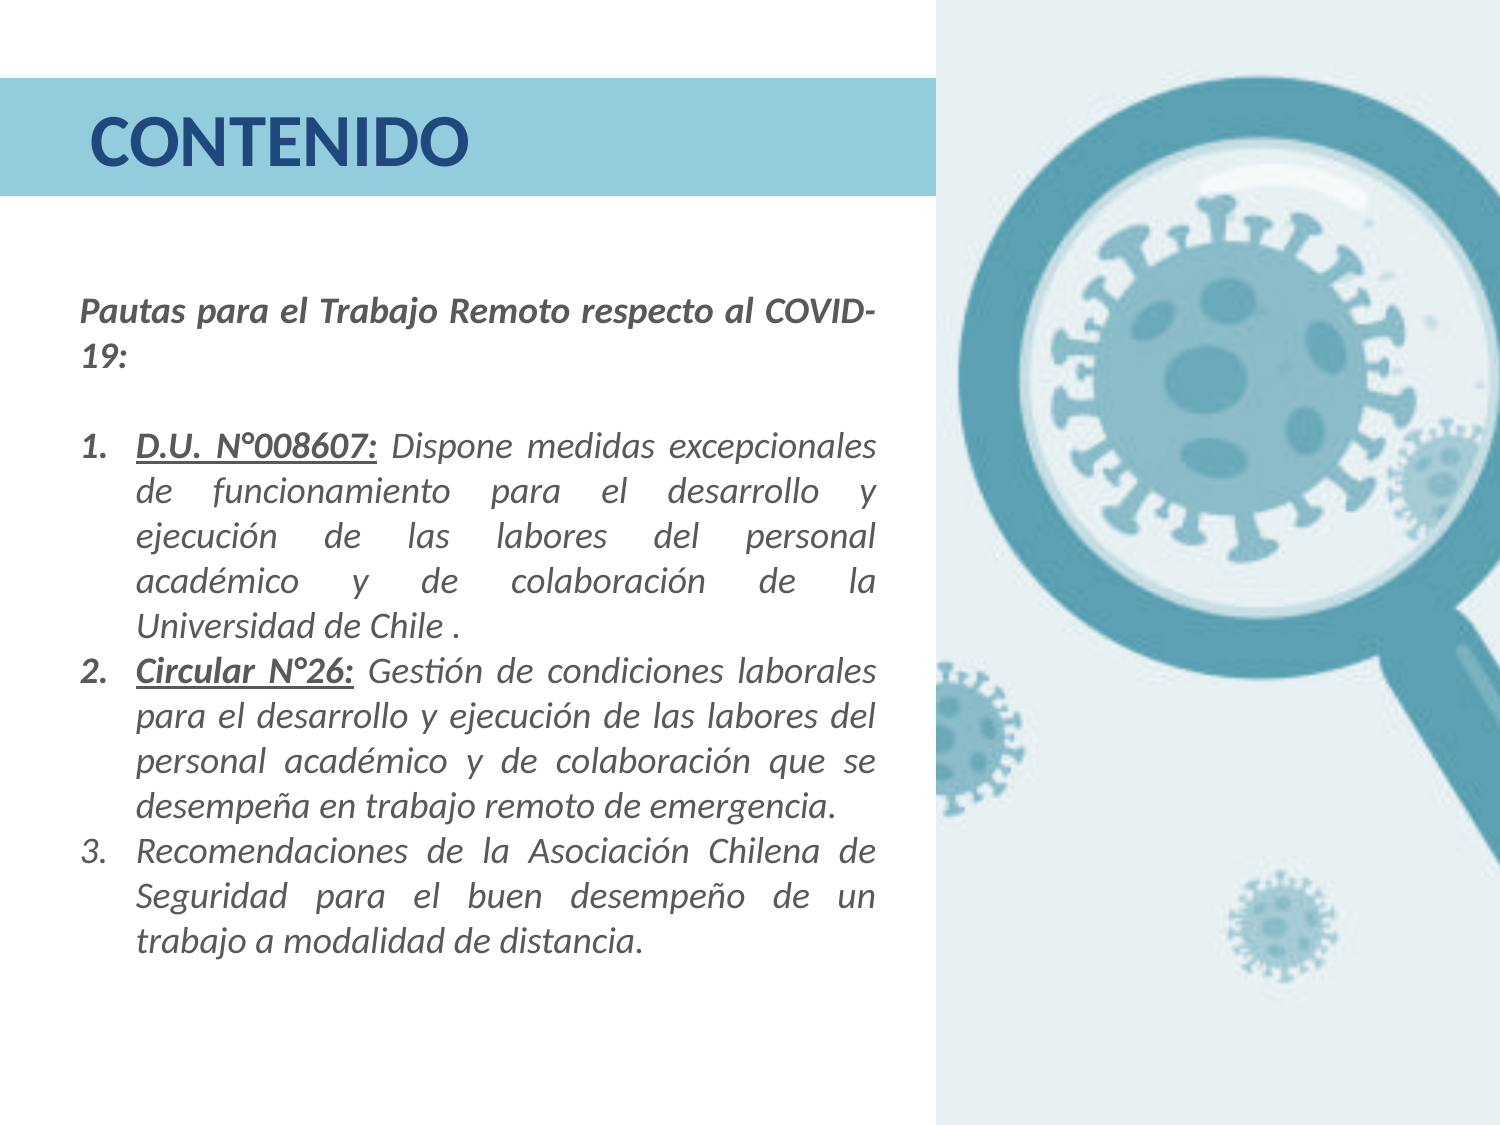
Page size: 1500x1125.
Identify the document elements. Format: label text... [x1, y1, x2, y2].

title CONTENIDO [75, 42, 930, 231]
text_box Pautas para el Trabajo Remoto respecto al COVID-19: D.U. N°008607: Dispone medidas excepcionales de funcionamiento para el desarrollo y ejecución de las labores del personal académico y de colaboración de la Universidad de Chile . Circular N°26: Gestión de condiciones laborales para el desarrollo y ejecución de las labores del personal académico y de colaboración que se desempeña en trabajo remoto de emergencia. Recomendaciones de la Asociación Chilena de Seguridad para el buen desempeño de un trabajo a modalidad de distancia. [64, 278, 892, 969]
text_box [0, 76, 75, 198]
picture [935, 0, 1500, 1125]
